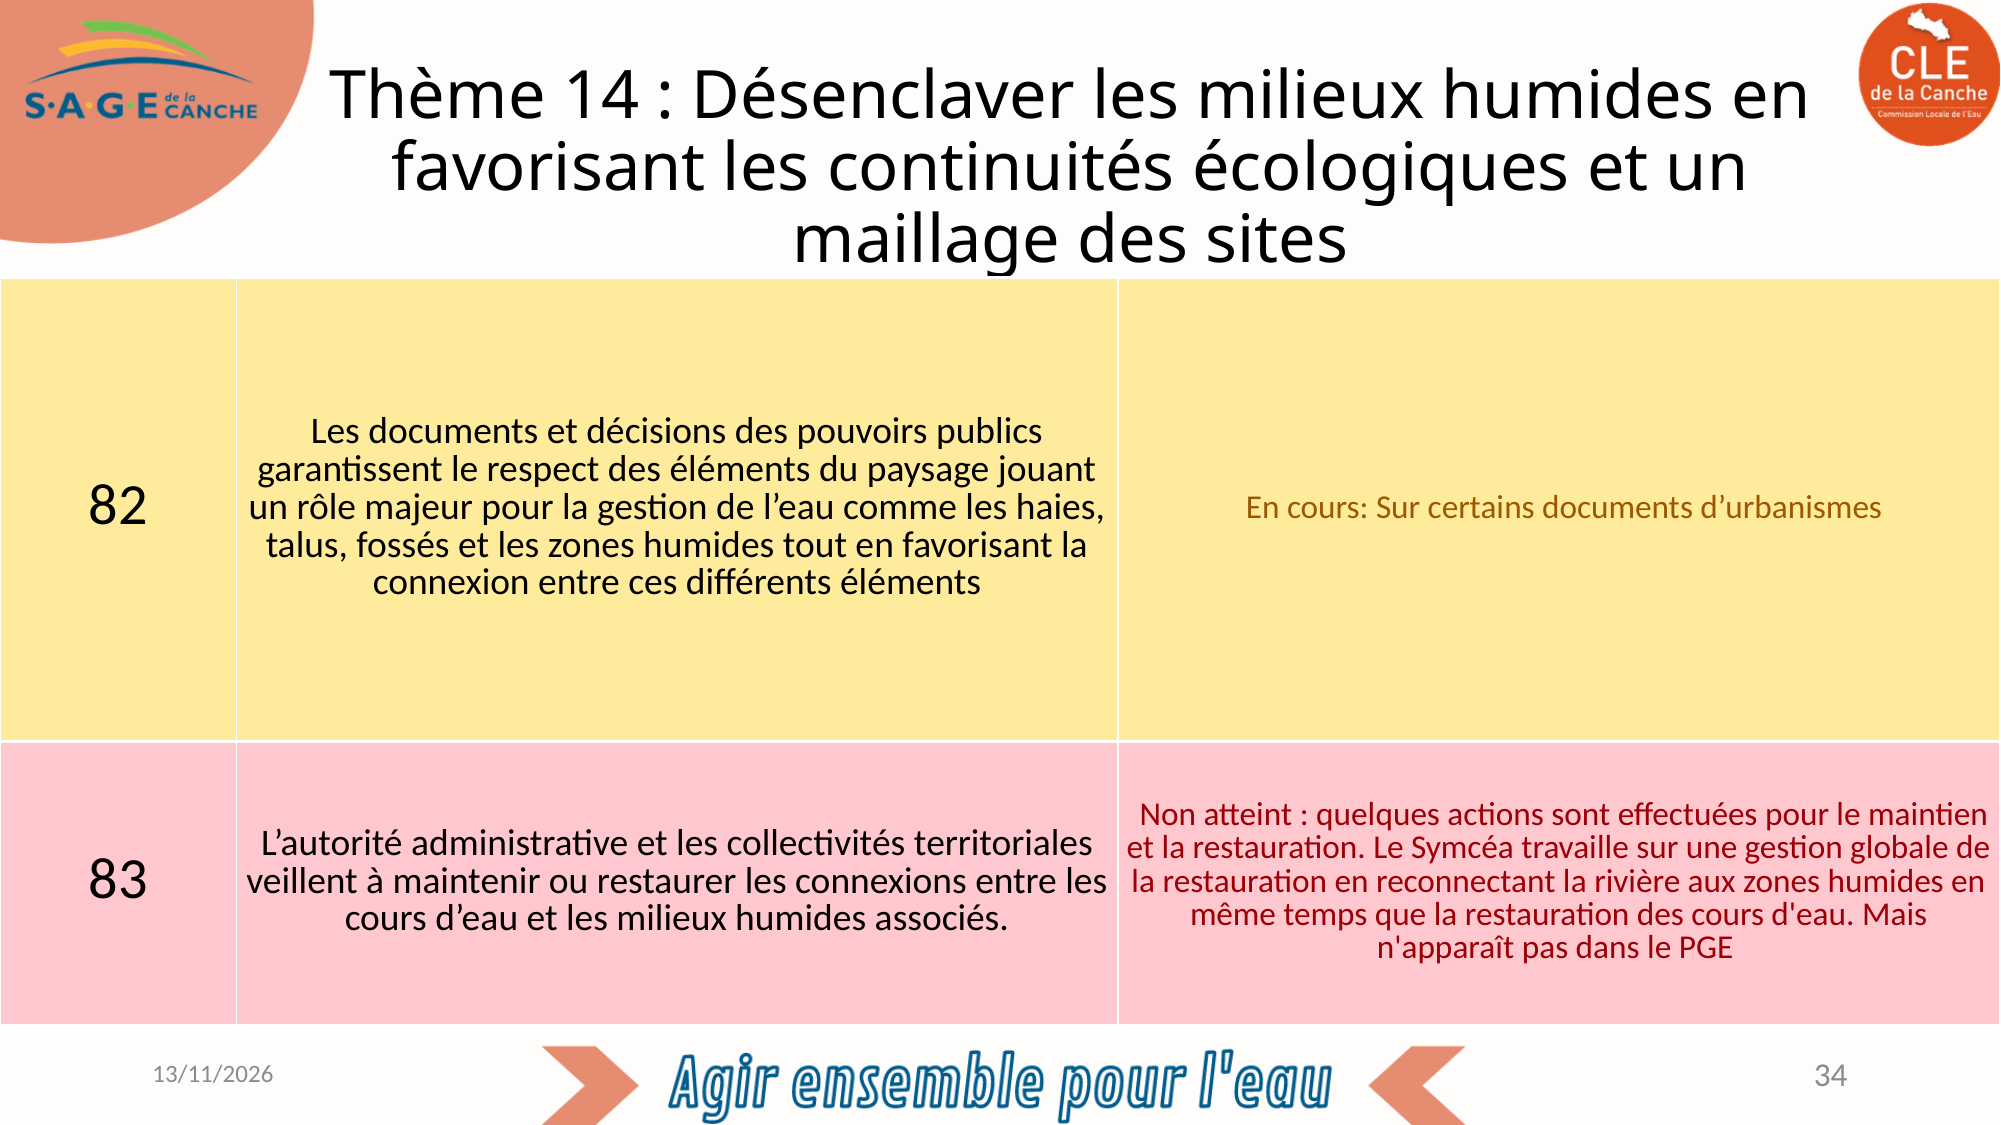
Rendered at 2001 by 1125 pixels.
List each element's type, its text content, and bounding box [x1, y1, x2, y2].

title Thème 14 : Désenclaver les milieux humides en favorisant les continuités écologiques et un maillage des sites [279, 59, 1863, 276]
table_cell L’autorité administrative et les collectivités territoriales veillent à maintenir ou restaurer les connexions entre les cours d’eau et les milieux humides associés. [237, 743, 1117, 1024]
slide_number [137, 1042, 588, 1103]
table_header En cours: Sur certains documents d’urbanismes [1119, 279, 1999, 740]
table_cell Non atteint : quelques actions sont effectuées pour le maintien et la restauration. Le Symcéa travaille sur une gestion globale de la restauration en reconnectant la rivière aux zones humides en même temps que la restauration des cours d'eau. Mais n'apparaît pas dans le PGE [1119, 743, 1999, 1024]
table_header 82 [1, 279, 236, 740]
table_header Les documents et décisions des pouvoirs publics garantissent le respect des éléments du paysage jouant un rôle majeur pour la gestion de l’eau comme les haies, talus, fossés et les zones humides tout en favorisant la connexion entre ces différents éléments [237, 279, 1117, 740]
picture [0, 0, 2001, 1125]
slide_number 34 [1412, 1042, 1863, 1103]
table_cell 83 [1, 743, 236, 1024]
